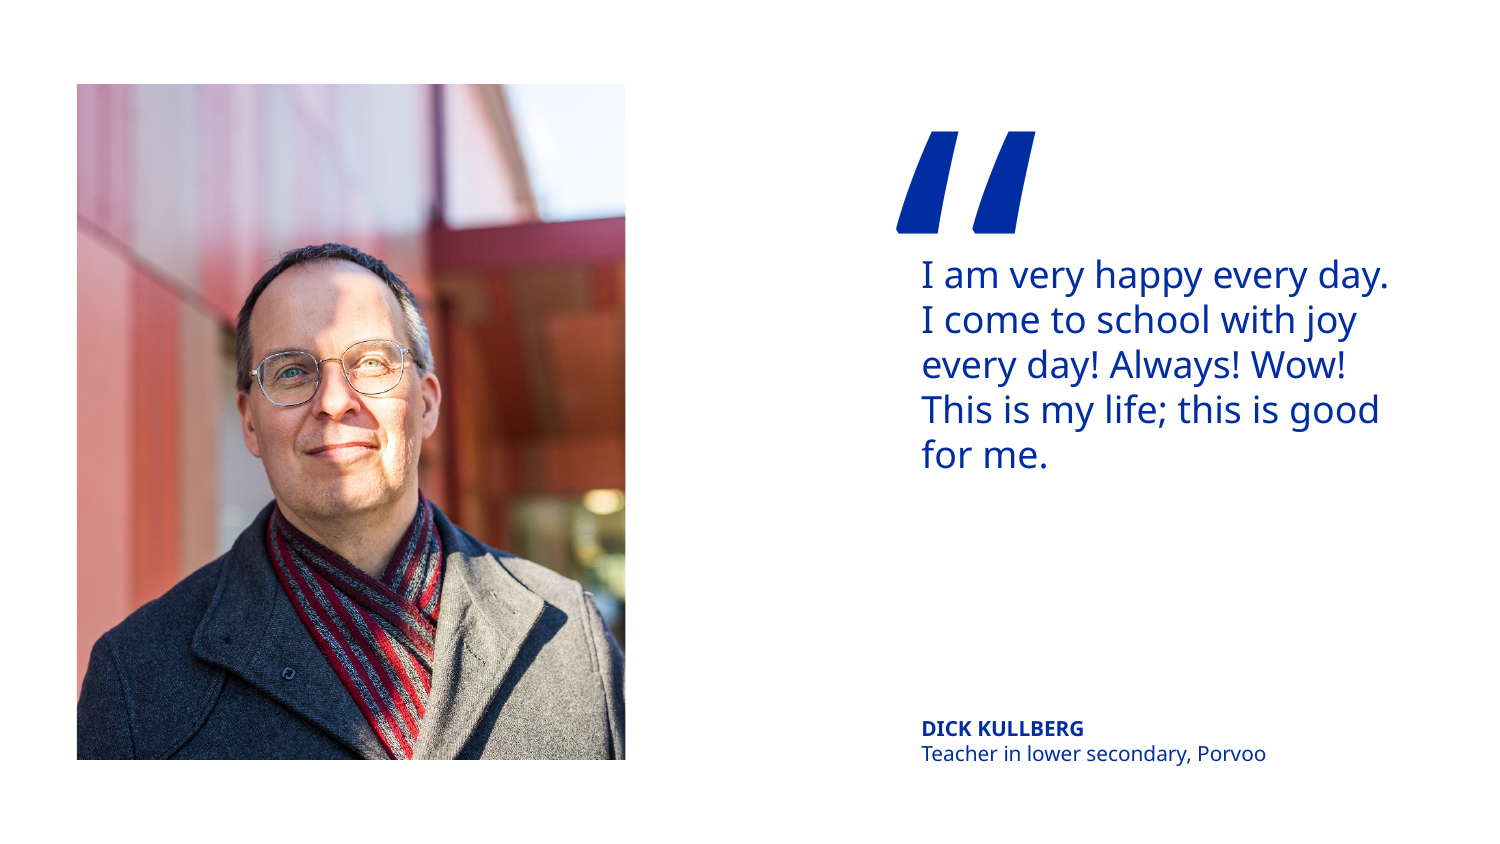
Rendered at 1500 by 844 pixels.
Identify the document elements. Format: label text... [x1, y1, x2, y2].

text_box I am very happy every day. I come to school with joy every day! Always! Wow! This is my life; this is good for me. [915, 244, 1424, 527]
picture [76, 84, 626, 760]
text_box DICK KULLBERG Teacher in lower secondary, Porvoo [915, 709, 1424, 772]
text_box “ [876, 5, 1112, 521]
